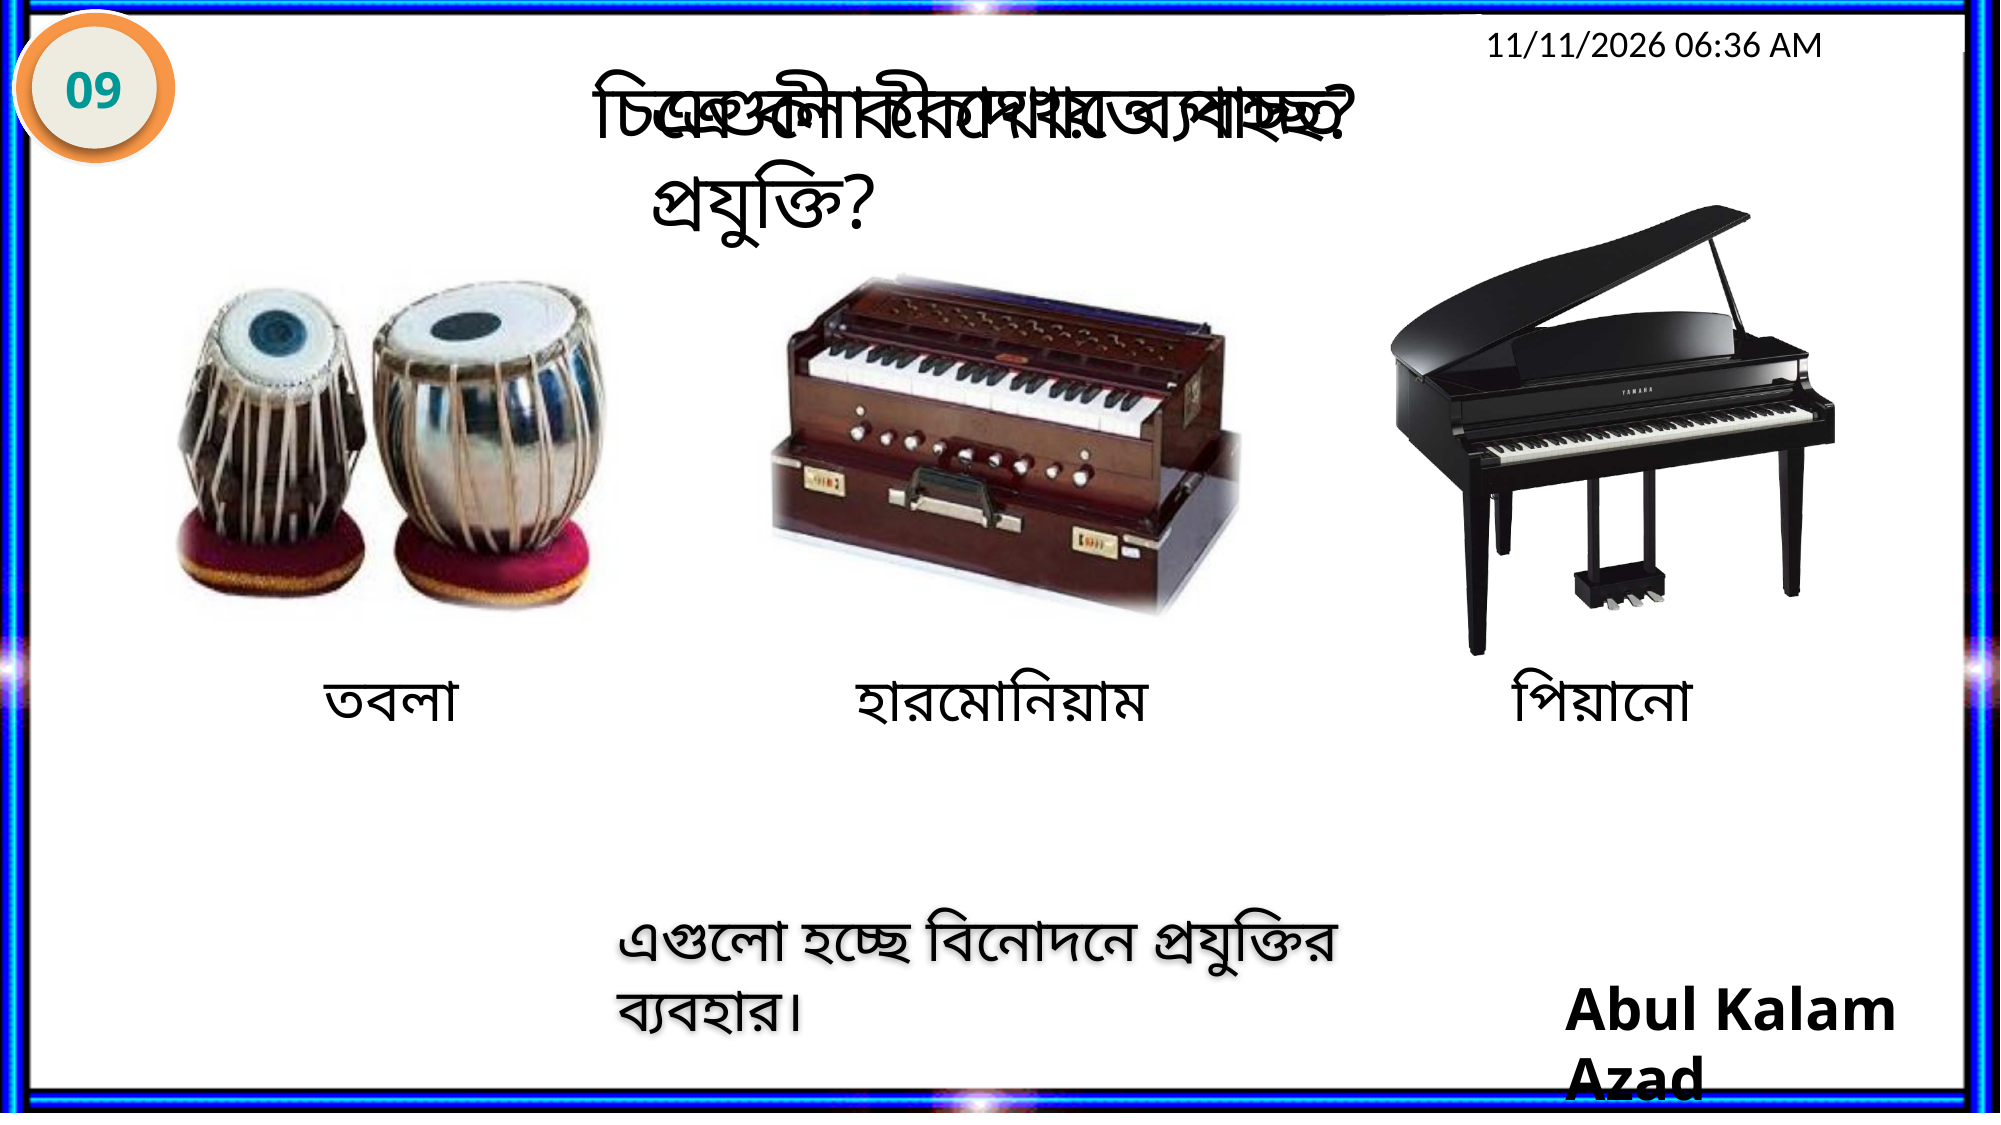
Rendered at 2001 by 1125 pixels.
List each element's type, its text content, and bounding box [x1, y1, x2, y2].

text_box এগুলো কোথায় ব্যবহৃত প্রযুক্তি? [635, 56, 1557, 251]
text_box 09 [49, 50, 138, 126]
text_box তবলা [249, 655, 534, 741]
picture [0, 0, 2000, 1113]
text_box পিয়ানো [1436, 664, 1770, 741]
text_box হারমোনিয়াম [792, 655, 1198, 741]
text_box এগুলো হচ্ছে বিনোদনে প্রযুক্তির ব্যবহার। [602, 895, 1388, 1051]
text_box চিত্রে কী কী দেখতে পাচ্ছ? [572, 56, 635, 251]
